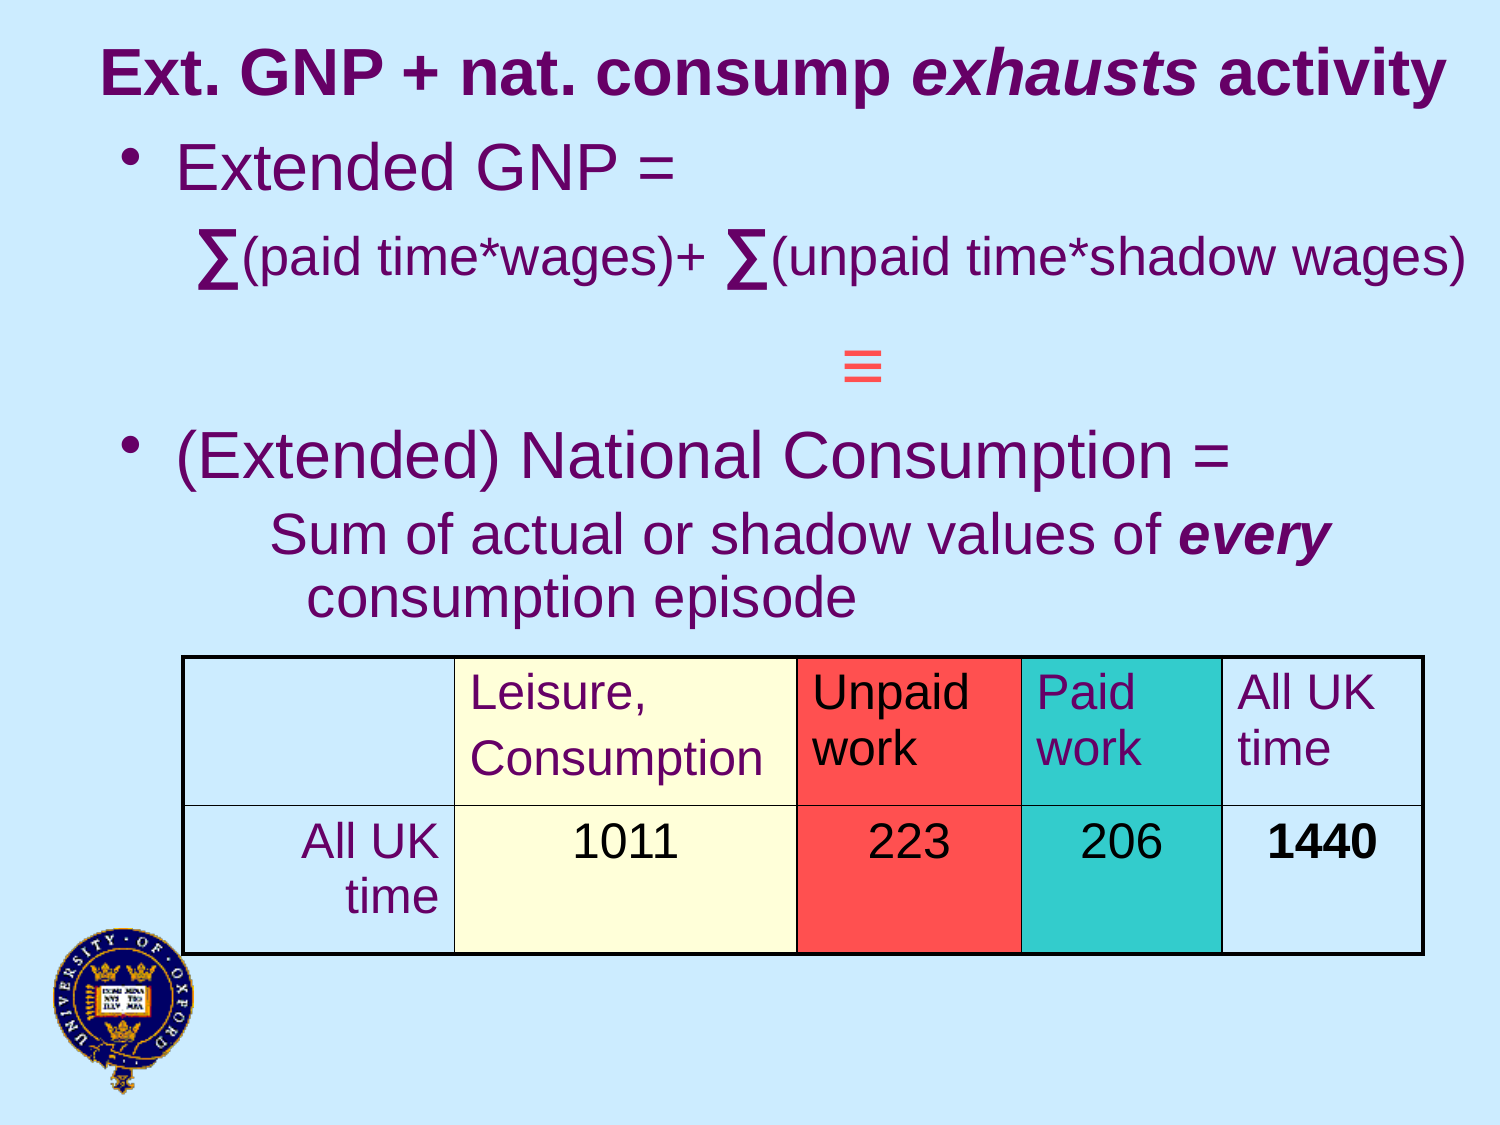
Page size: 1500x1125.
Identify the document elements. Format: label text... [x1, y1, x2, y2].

list Extended GNP = ∑(paid time*wages)+ ∑(unpaid time*shadow wages) ≡ (Extended) National Consumption = Sum of actual or shadow values of every consumption episode [104, 125, 1500, 681]
table_header Leisure, Consumption [455, 659, 796, 805]
table_cell All UK time [185, 806, 454, 952]
table_header All UK time [1223, 659, 1421, 805]
table_header Paid work [1022, 659, 1221, 805]
table_cell 206 [1022, 806, 1221, 952]
table_header [185, 659, 454, 805]
picture [53, 928, 194, 1096]
table_cell 223 [798, 806, 1021, 952]
table_cell 1011 [455, 806, 796, 952]
table_header Unpaid work [798, 659, 1021, 805]
table_cell 1440 [1223, 806, 1421, 952]
title Ext. GNP + nat. consump exhausts activity [76, 0, 1471, 138]
